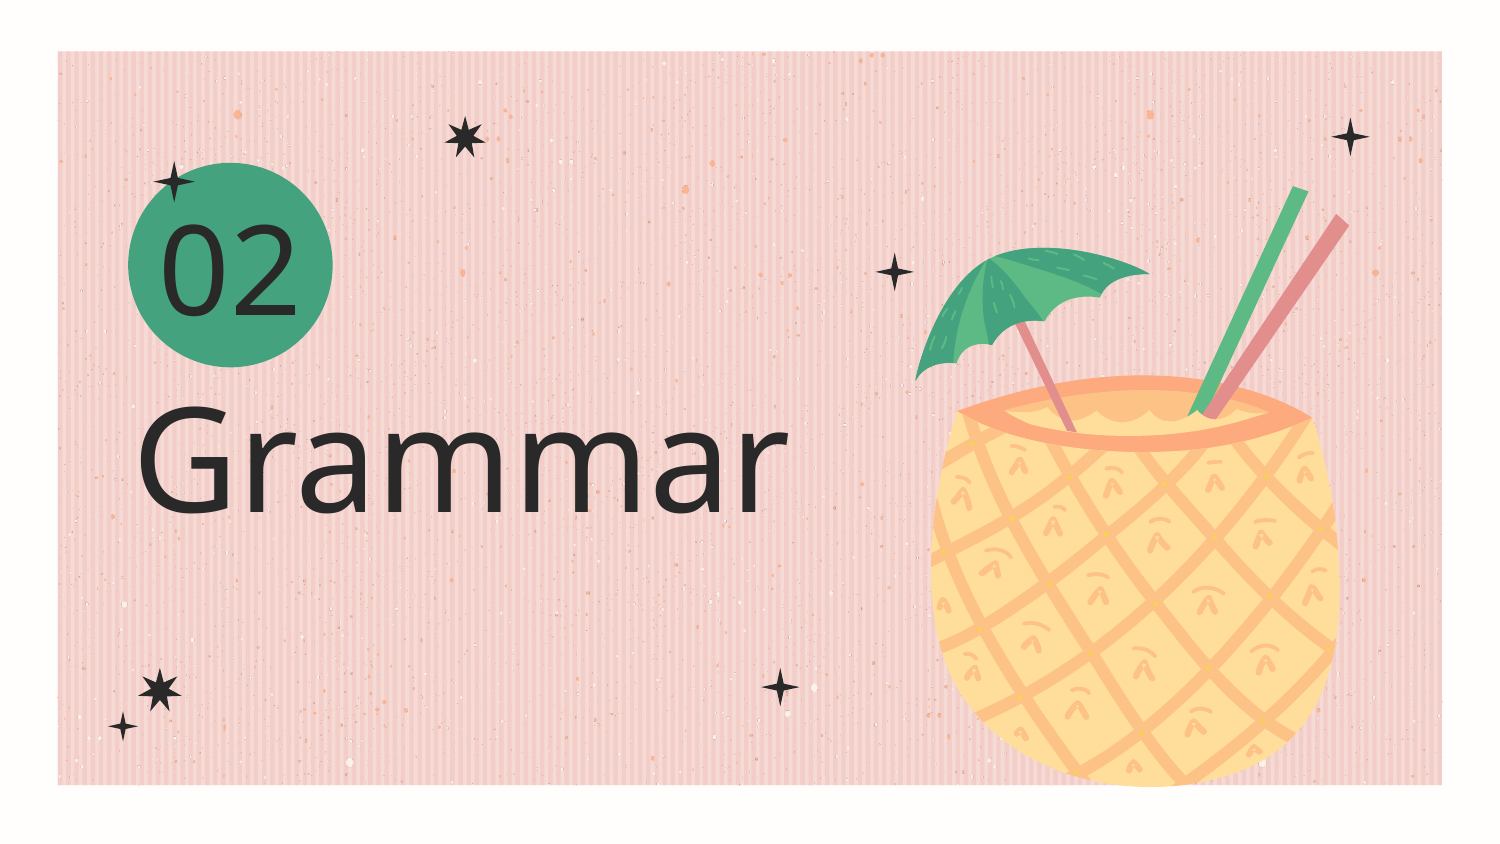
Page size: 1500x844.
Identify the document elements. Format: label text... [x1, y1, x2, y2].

text_box [761, 667, 800, 707]
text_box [913, 185, 1350, 788]
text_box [127, 160, 333, 368]
title 02 [336, 202, 344, 328]
title 02 [116, 202, 122, 328]
title Grammar [116, 385, 908, 524]
text_box [1331, 117, 1370, 157]
text_box [444, 115, 486, 158]
text_box [875, 252, 908, 292]
